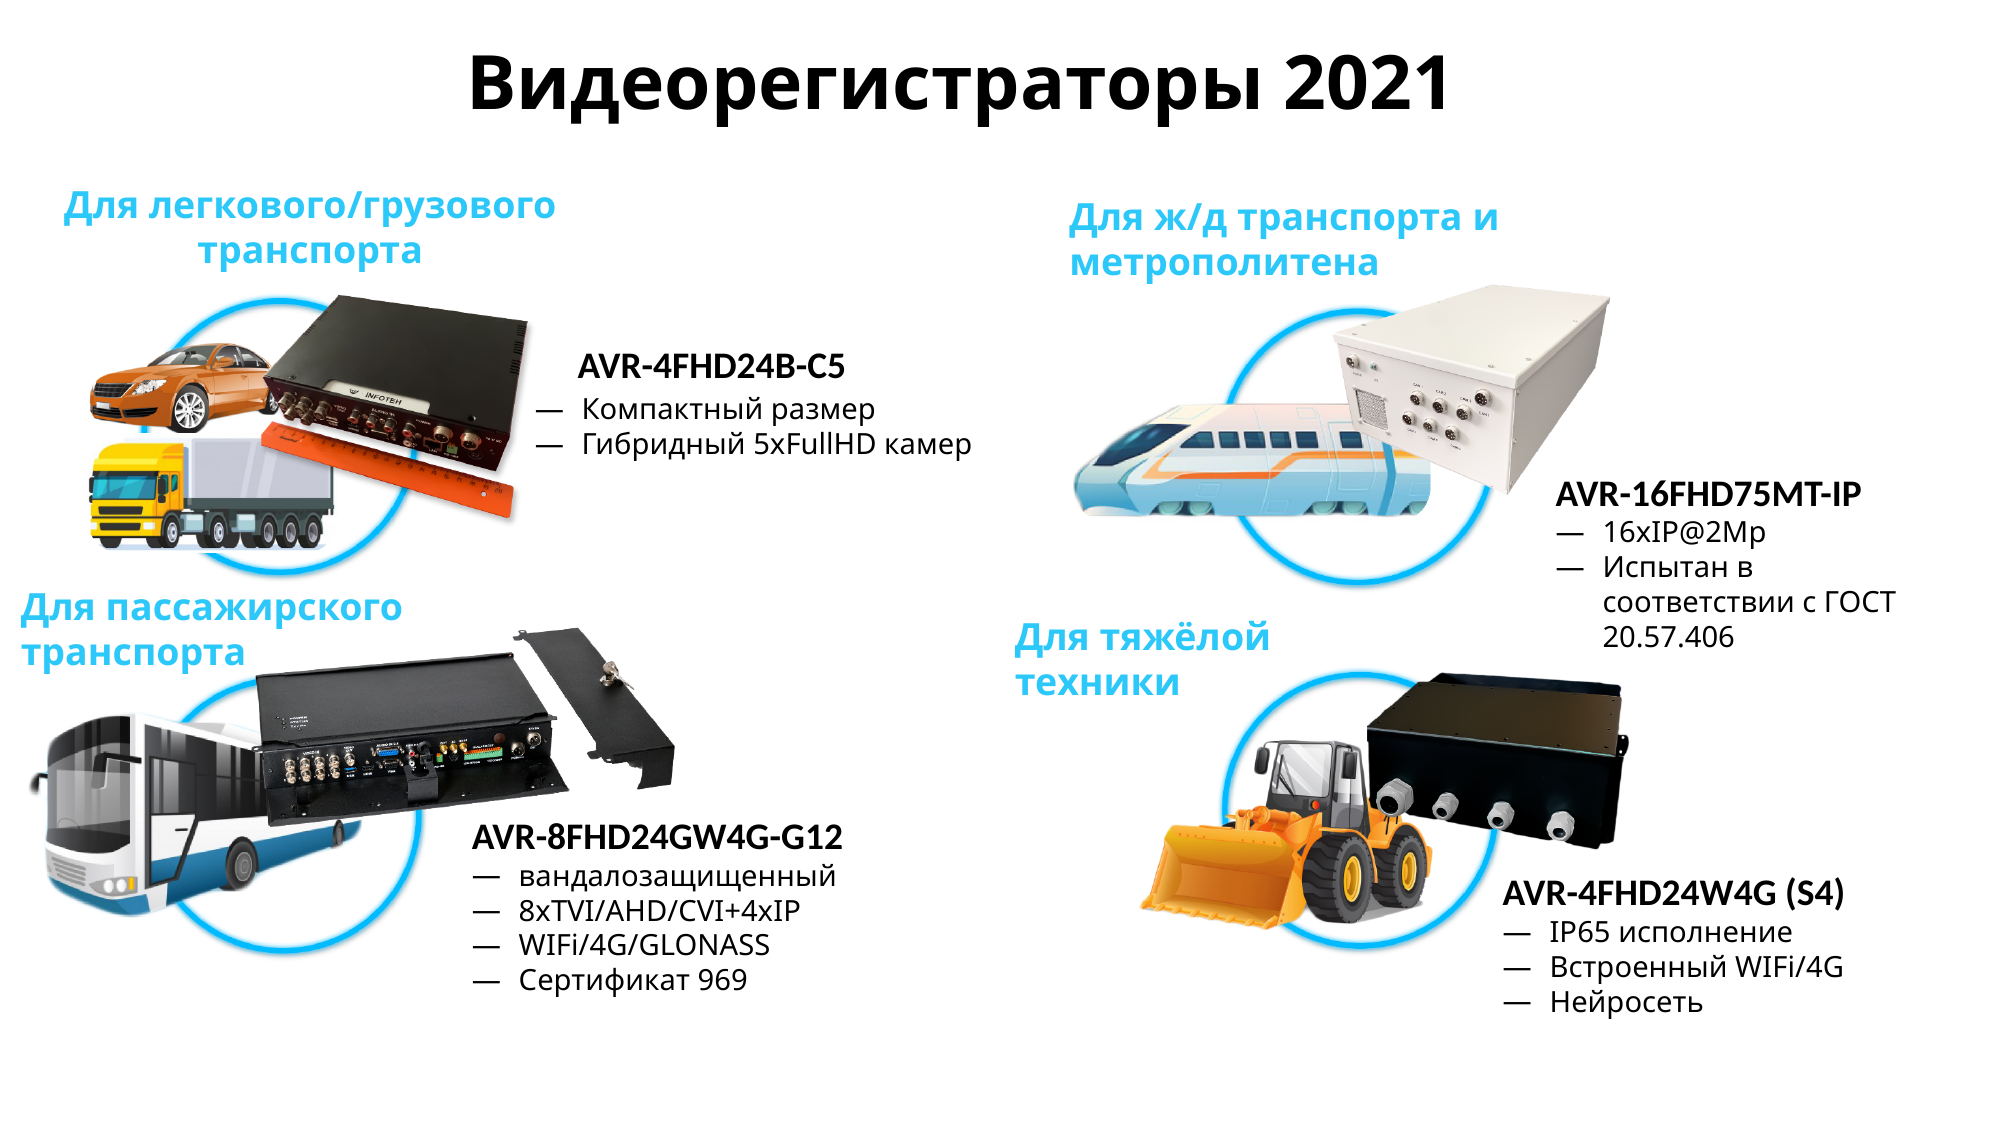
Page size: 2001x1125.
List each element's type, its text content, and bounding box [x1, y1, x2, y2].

text_box Видеорегистраторы 2021 [451, 27, 1508, 78]
picture [0, 78, 2000, 1027]
